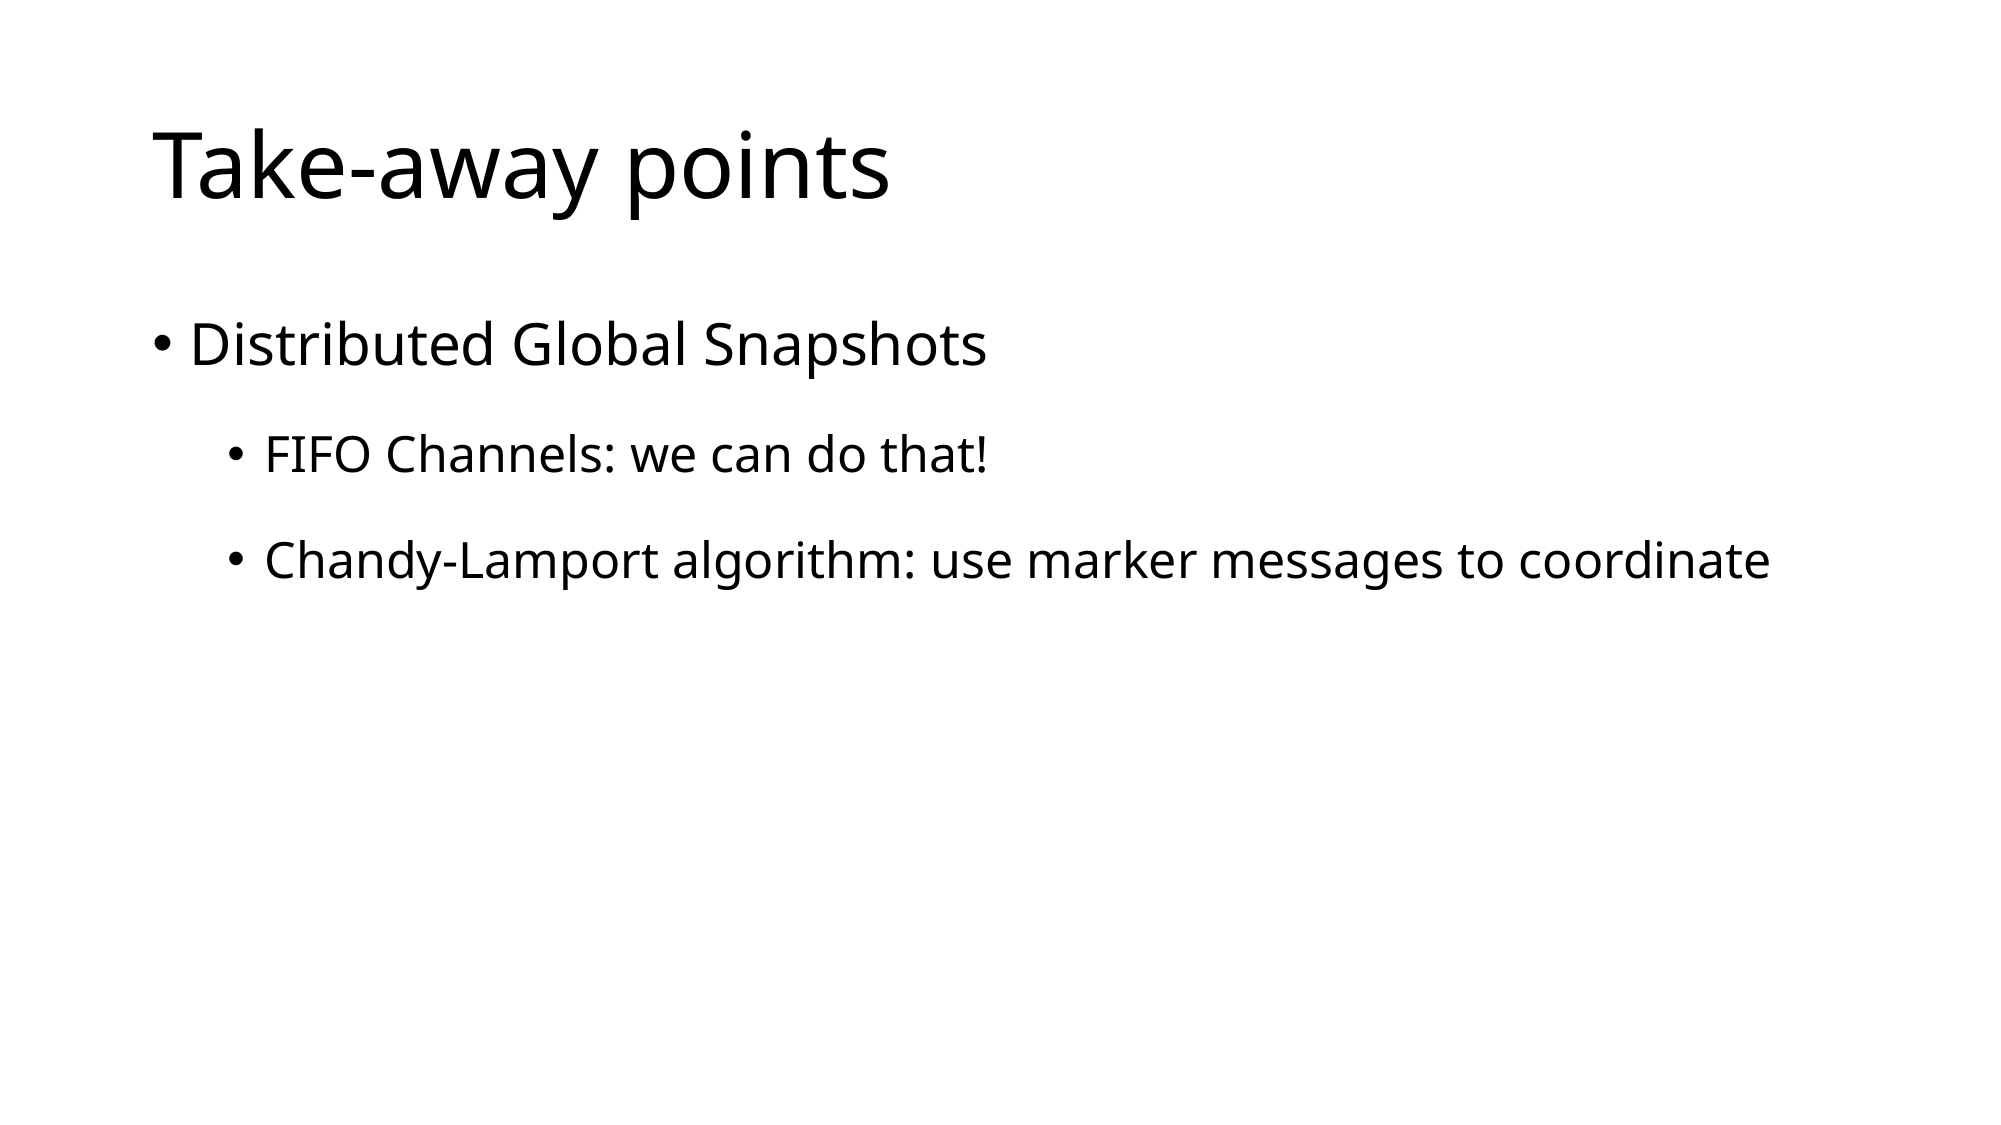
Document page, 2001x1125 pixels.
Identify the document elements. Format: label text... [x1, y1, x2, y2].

title Take-away points [137, 59, 1863, 278]
list Distributed Global Snapshots FIFO Channels: we can do that! Chandy-Lamport algorithm: use marker messages to coordinate [137, 299, 1863, 1014]
